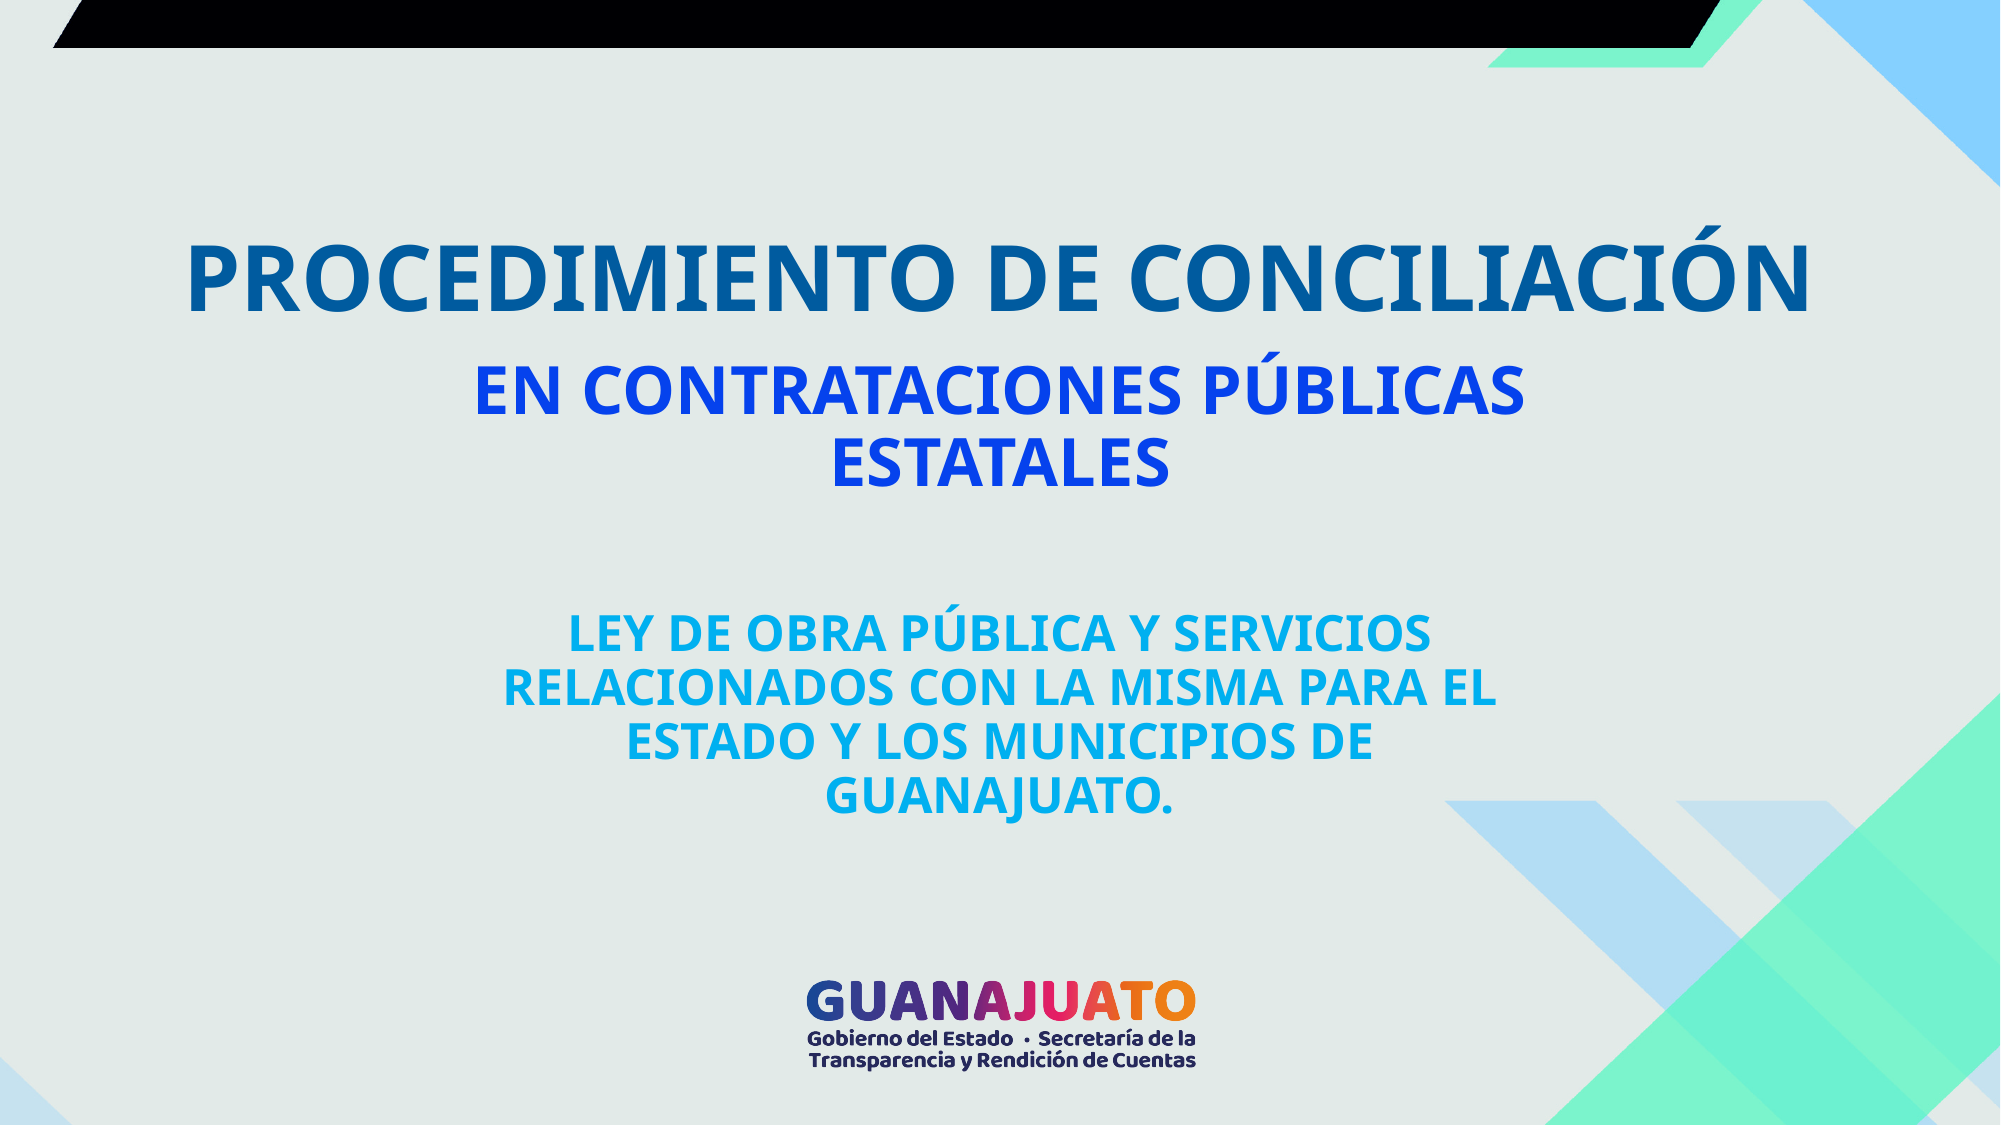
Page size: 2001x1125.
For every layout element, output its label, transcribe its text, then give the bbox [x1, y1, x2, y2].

text_box LEY DE OBRA PÚBLICA Y SERVICIOS RELACIONADOS CON LA MISMA PARA EL ESTADO Y LOS MUNICIPIOS DE GUANAJUATO. [433, 634, 1567, 799]
text_box PROCEDIMIENTO DE CONCILIACIÓN [168, 212, 1832, 338]
picture [0, 0, 2001, 1125]
text_box EN CONTRATACIONES PÚBLICAS ESTATALES [433, 347, 1567, 511]
